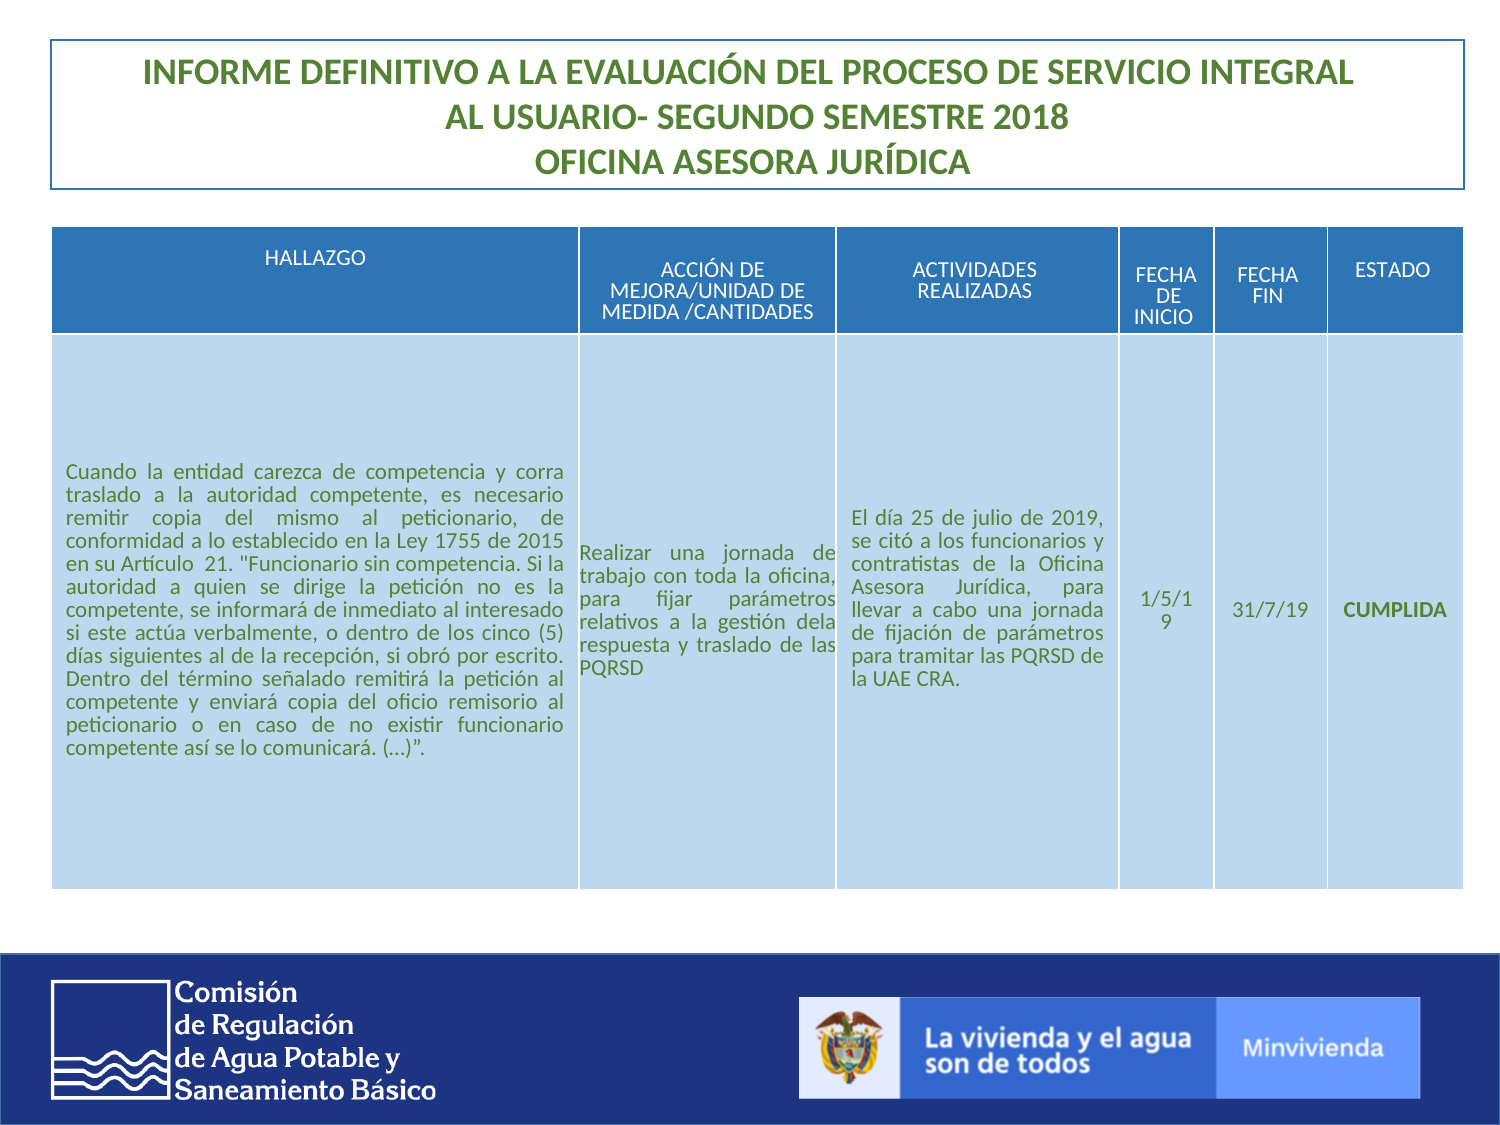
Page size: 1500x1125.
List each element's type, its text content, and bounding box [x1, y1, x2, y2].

table_header ESTADO [1328, 227, 1463, 333]
table_cell 31/7/19 [1215, 335, 1327, 889]
table_cell El día 25 de julio de 2019, se citó a los funcionarios y contratistas de la Oficina Asesora Jurídica, para llevar a cabo una jornada de fijación de parámetros para tramitar las PQRSD de la UAE CRA. [837, 335, 1118, 889]
table_header HALLAZGO [52, 227, 578, 333]
table_header ACCIÓN DE MEJORA/UNIDAD DE MEDIDA /CANTIDADES [580, 227, 835, 333]
picture [799, 997, 1421, 1100]
table_cell Realizar una jornada de trabajo con toda la oficina, para fijar parámetros relativos a la gestión dela respuesta y traslado de las PQRSD [580, 335, 835, 889]
table_header FECHA FIN [1215, 227, 1327, 333]
table_cell Cuando la entidad carezca de competencia y corra traslado a la autoridad competente, es necesario remitir copia del mismo al peticionario, de conformidad a lo establecido en la Ley 1755 de 2015 en su Artículo 21. "Funcionario sin competencia. Si la autoridad a quien se dirige la petición no es la competente, se informará de inmediato al interesado si este actúa verbalmente, o dentro de los cinco (5) días siguientes al de la recepción, si obró por escrito. Dentro del término señalado remitirá la petición al competente y enviará copia del oficio remisorio al peticionario o en caso de no existir funcionario competente así se lo comunicará. (…)”. [52, 335, 578, 889]
table_cell CUMPLIDA [1328, 335, 1463, 889]
table_header FECHA DE INICIO [1120, 227, 1213, 333]
text_box INFORME DEFINITIVO A LA EVALUACIÓN DEL PROCESO DE SERVICIO INTEGRAL AL USUARIO- SEGUNDO SEMESTRE 2018 OFICINA ASESORA JURÍDICA [50, 39, 1465, 190]
table_cell 1/5/19 [1120, 335, 1213, 889]
table_header ACTIVIDADES REALIZADAS [837, 227, 1118, 333]
picture [50, 979, 436, 1100]
text_box [0, 953, 1500, 1125]
